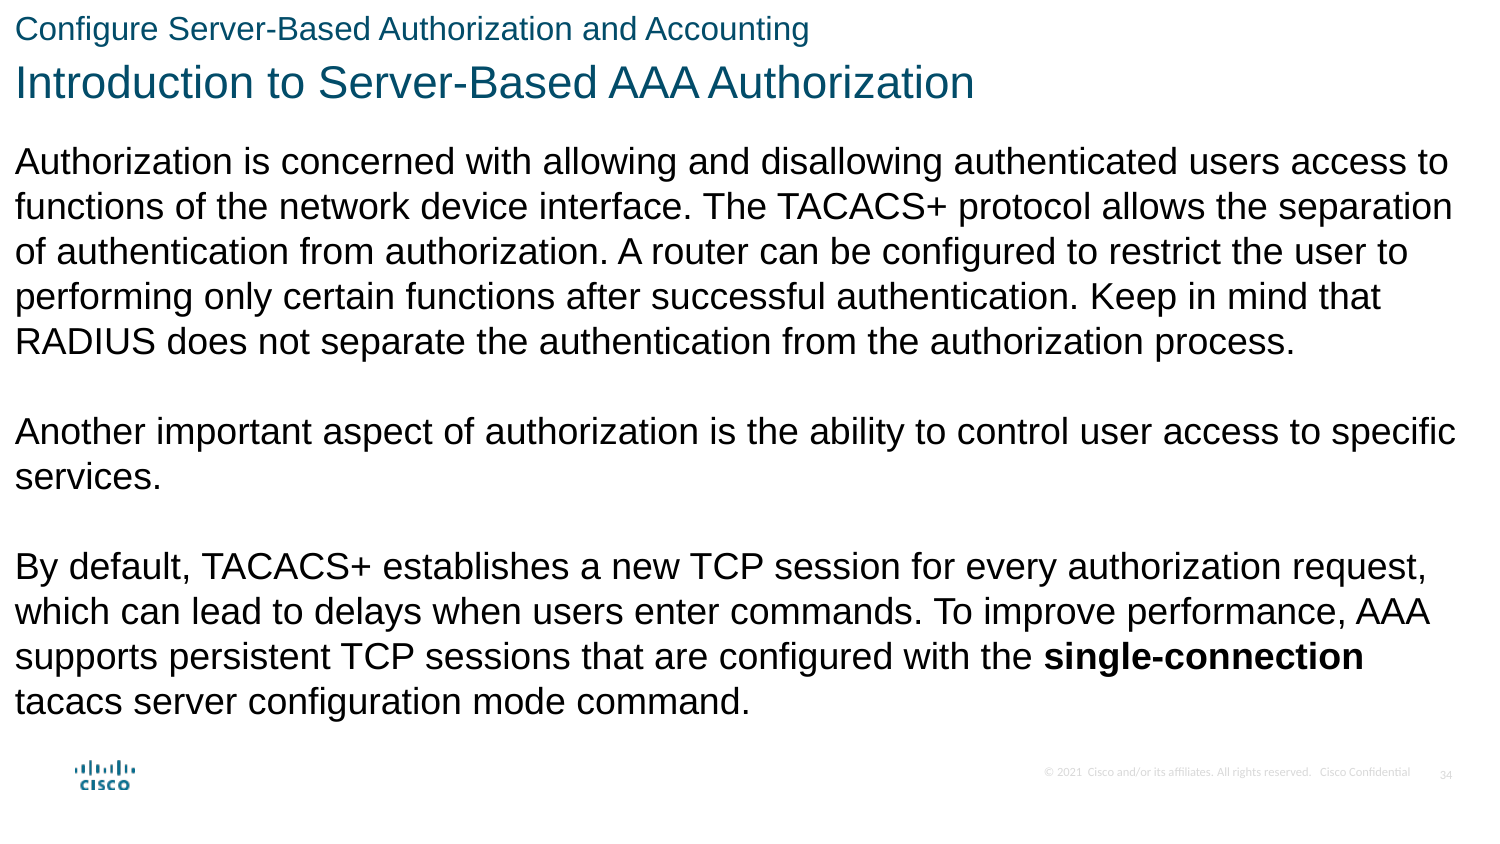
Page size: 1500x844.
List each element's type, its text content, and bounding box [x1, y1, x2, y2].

picture [75, 759, 135, 790]
list Configure Server-Based Authorization and Accounting [0, 0, 1500, 45]
text_box Authorization is concerned with allowing and disallowing authenticated users access to functions of the network device interface. The TACACS+ protocol allows the separation of authentication from authorization. A router can be configured to restrict the user to performing only certain functions after successful authentication. Keep in mind that RADIUS does not separate the authentication from the authorization process. Another important aspect of authorization is the ability to control user access to specific services. By default, TACACS+ establishes a new TCP session for every authorization request, which can lead to delays when users enter commands. To improve performance, AAA supports persistent TCP sessions that are configured with the single-connection tacacs server configuration mode command. [0, 129, 1490, 397]
slide_number 34 [1425, 759, 1500, 797]
list Introduction to Server-Based AAA Authorization [0, 45, 1500, 195]
